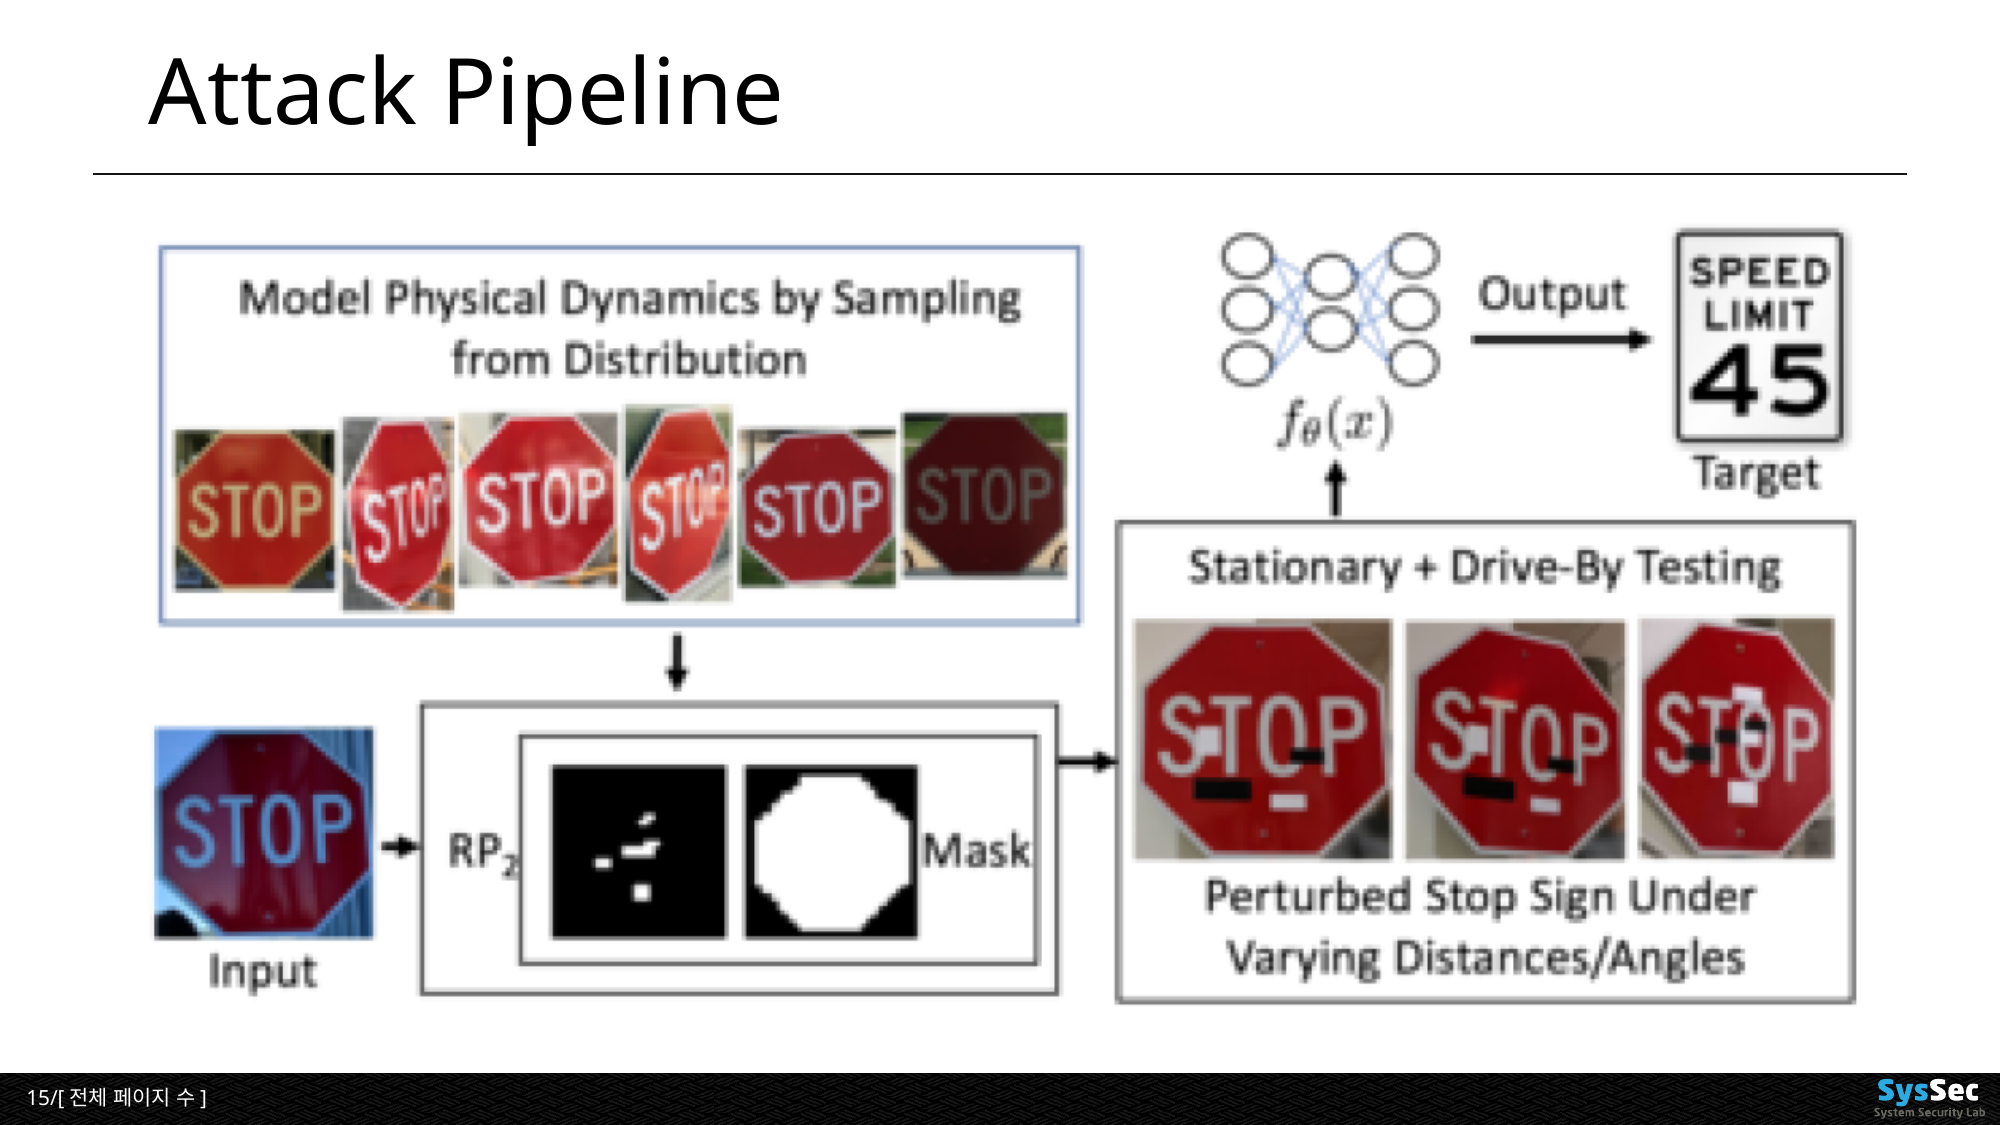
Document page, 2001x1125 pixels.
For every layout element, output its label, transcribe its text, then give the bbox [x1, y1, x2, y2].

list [91, 204, 1901, 1027]
title Attack Pipeline [133, 32, 1859, 157]
